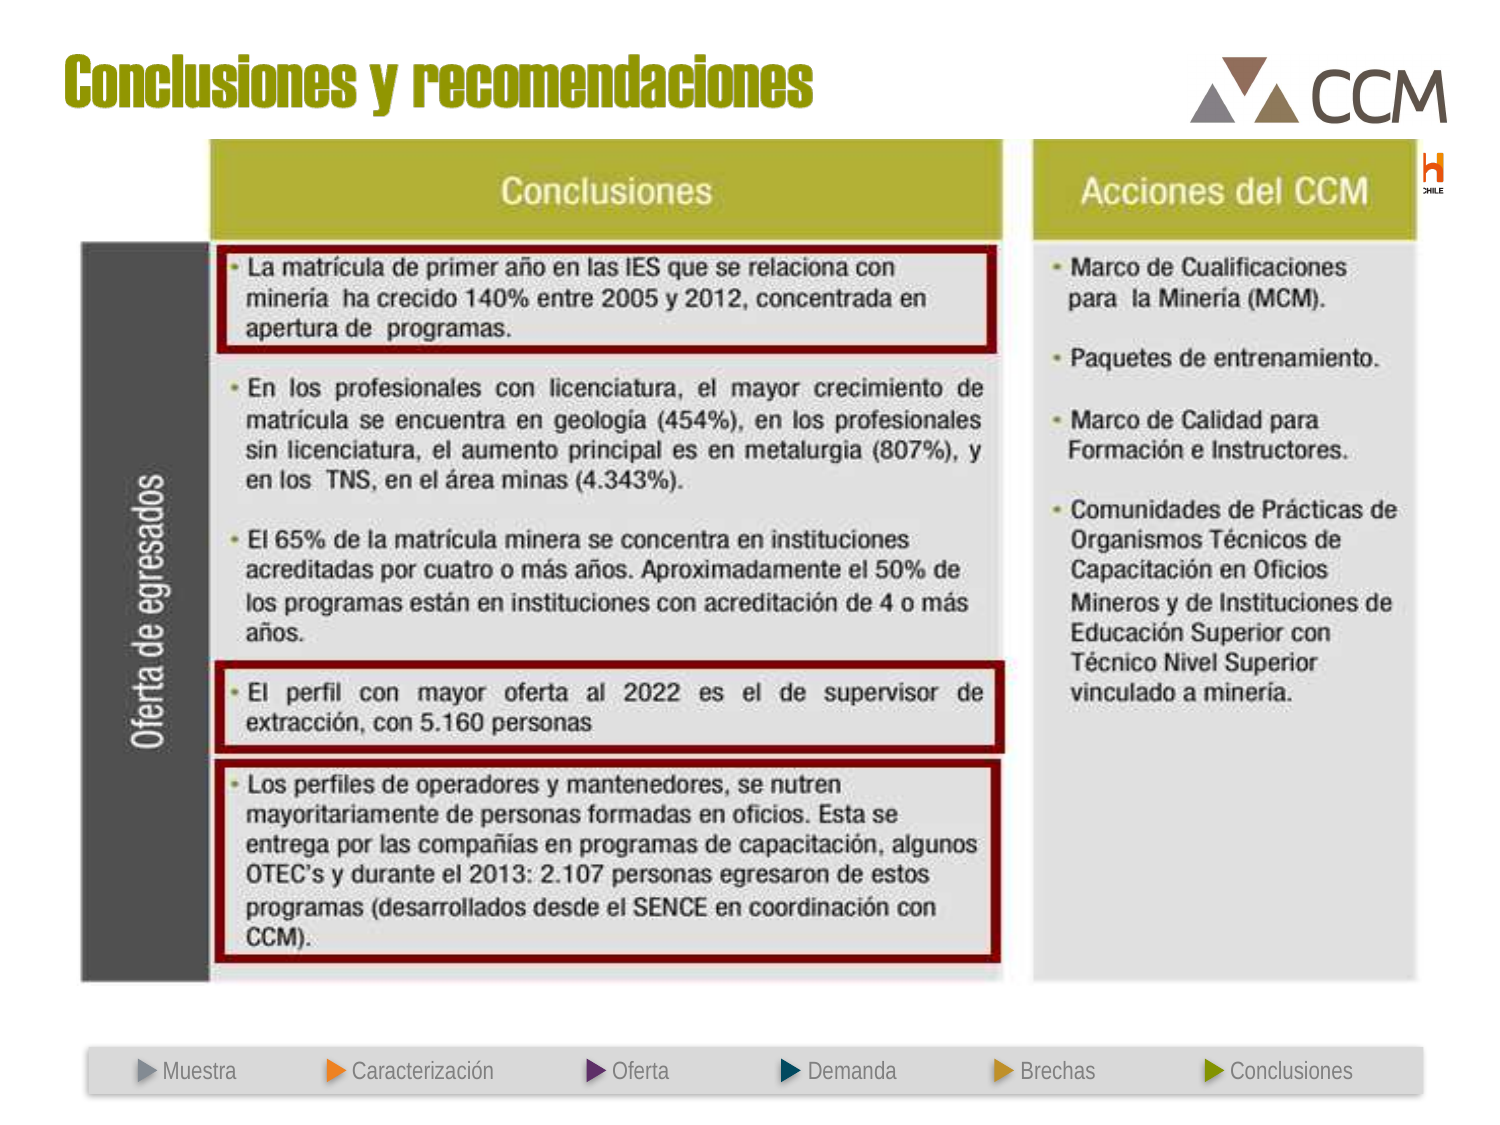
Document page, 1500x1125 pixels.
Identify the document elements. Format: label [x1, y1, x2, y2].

picture [49, 23, 1445, 987]
picture [1187, 54, 1450, 126]
